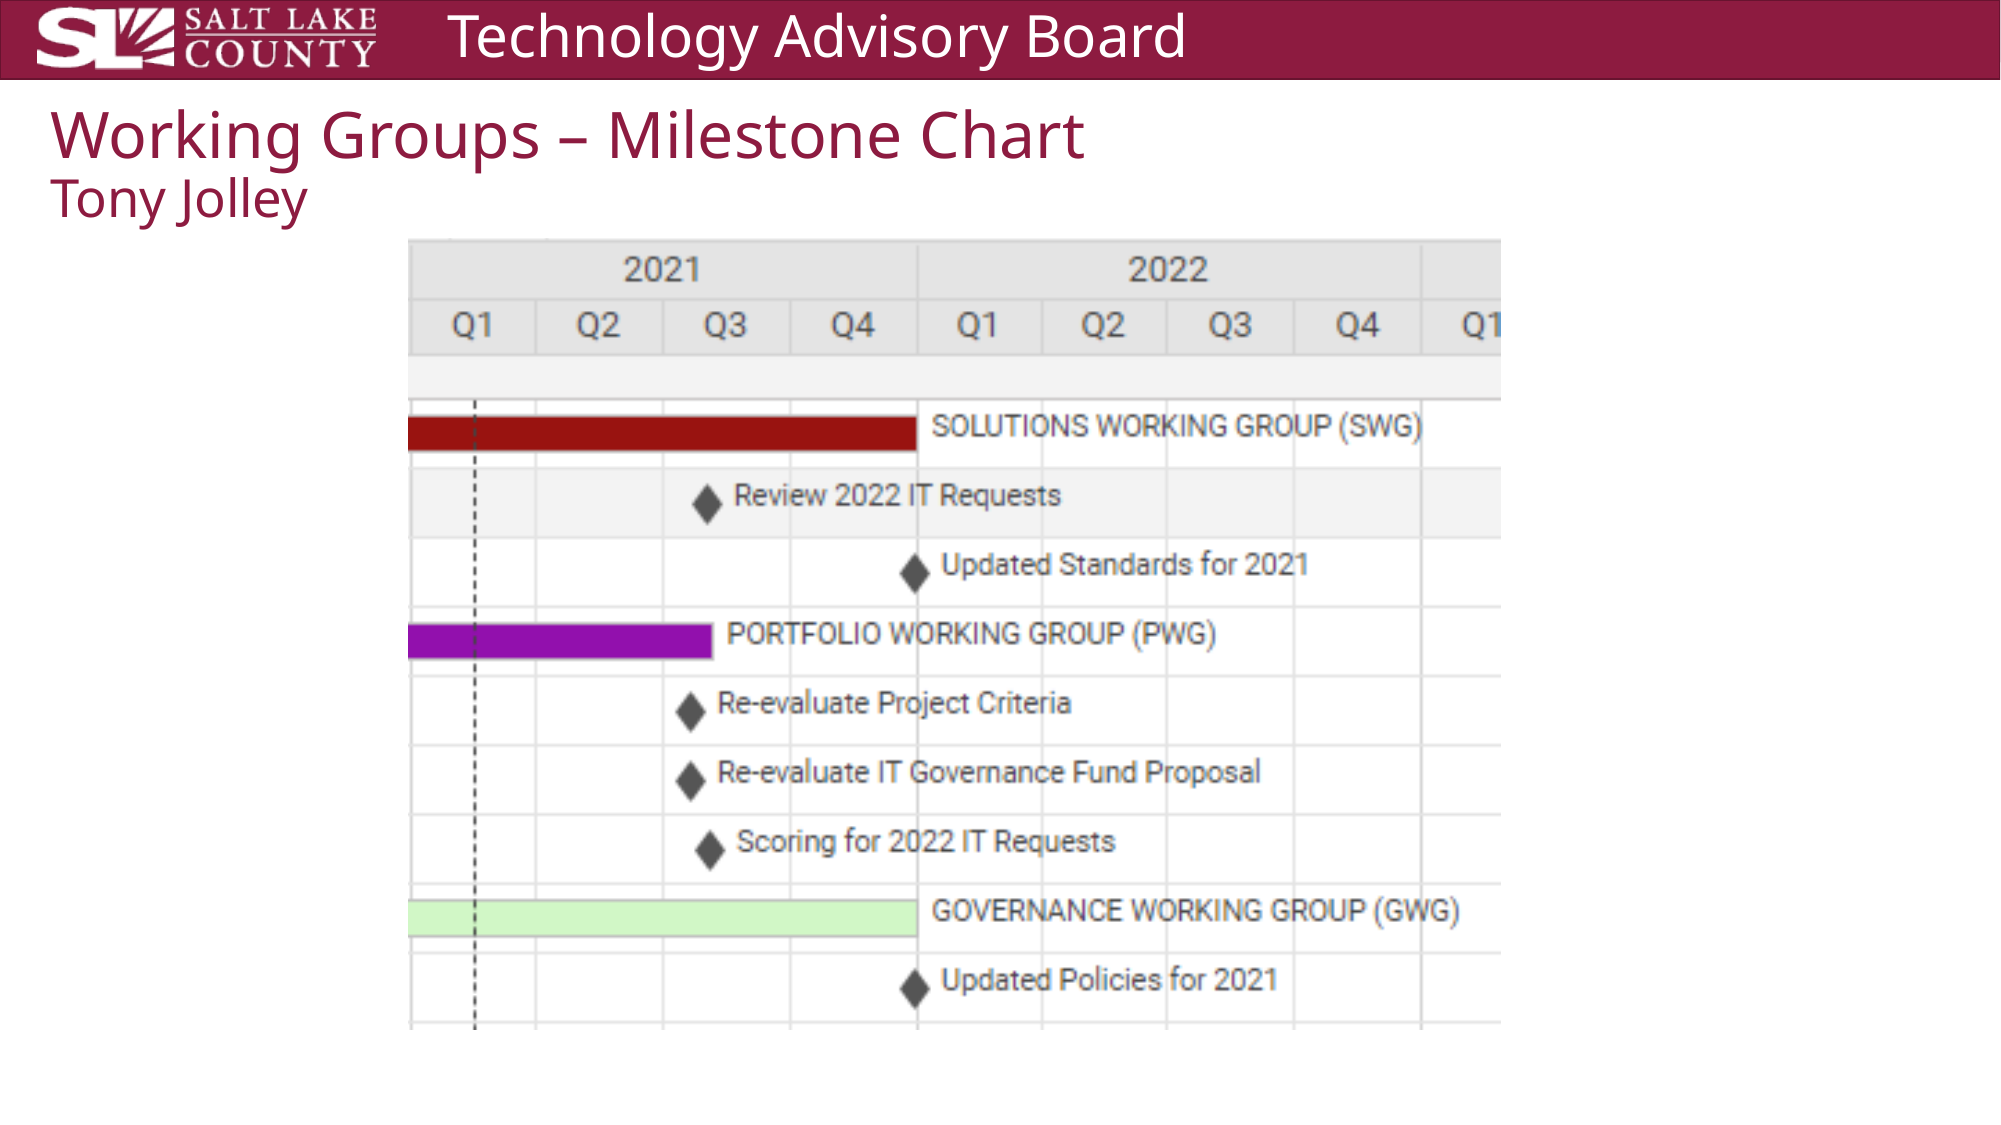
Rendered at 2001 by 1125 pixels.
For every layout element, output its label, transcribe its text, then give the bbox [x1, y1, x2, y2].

picture [0, 80, 2001, 1125]
list [423, 450, 1818, 1125]
title Working Groups – Milestone Chart Tony Jolley [35, 95, 1946, 238]
picture [37, 6, 378, 70]
